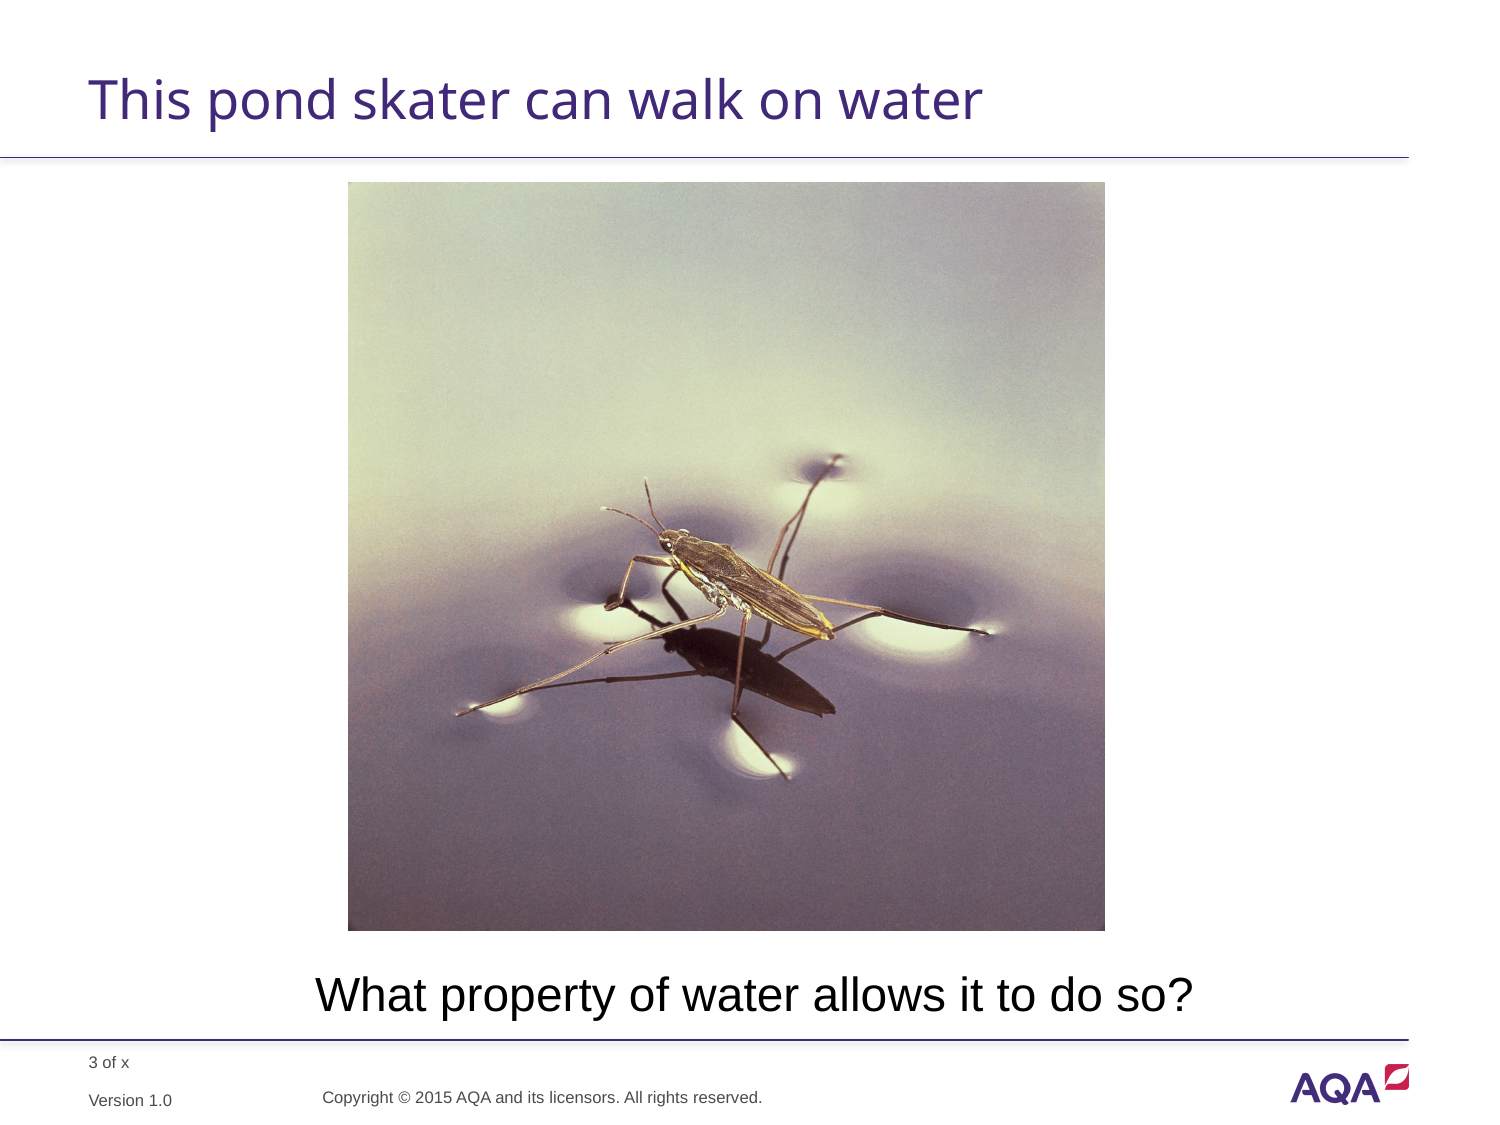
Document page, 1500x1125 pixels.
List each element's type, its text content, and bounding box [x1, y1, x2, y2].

title This pond skater can walk on water [88, 72, 1409, 144]
slide_number Version 1.0 [88, 1089, 308, 1110]
picture [1290, 1064, 1409, 1105]
text_box What property of water allows it to do so? [135, 940, 1317, 1033]
footer Copyright © 2015 AQA and its licensors. All rights reserved. [308, 1085, 764, 1125]
picture [347, 181, 1106, 931]
